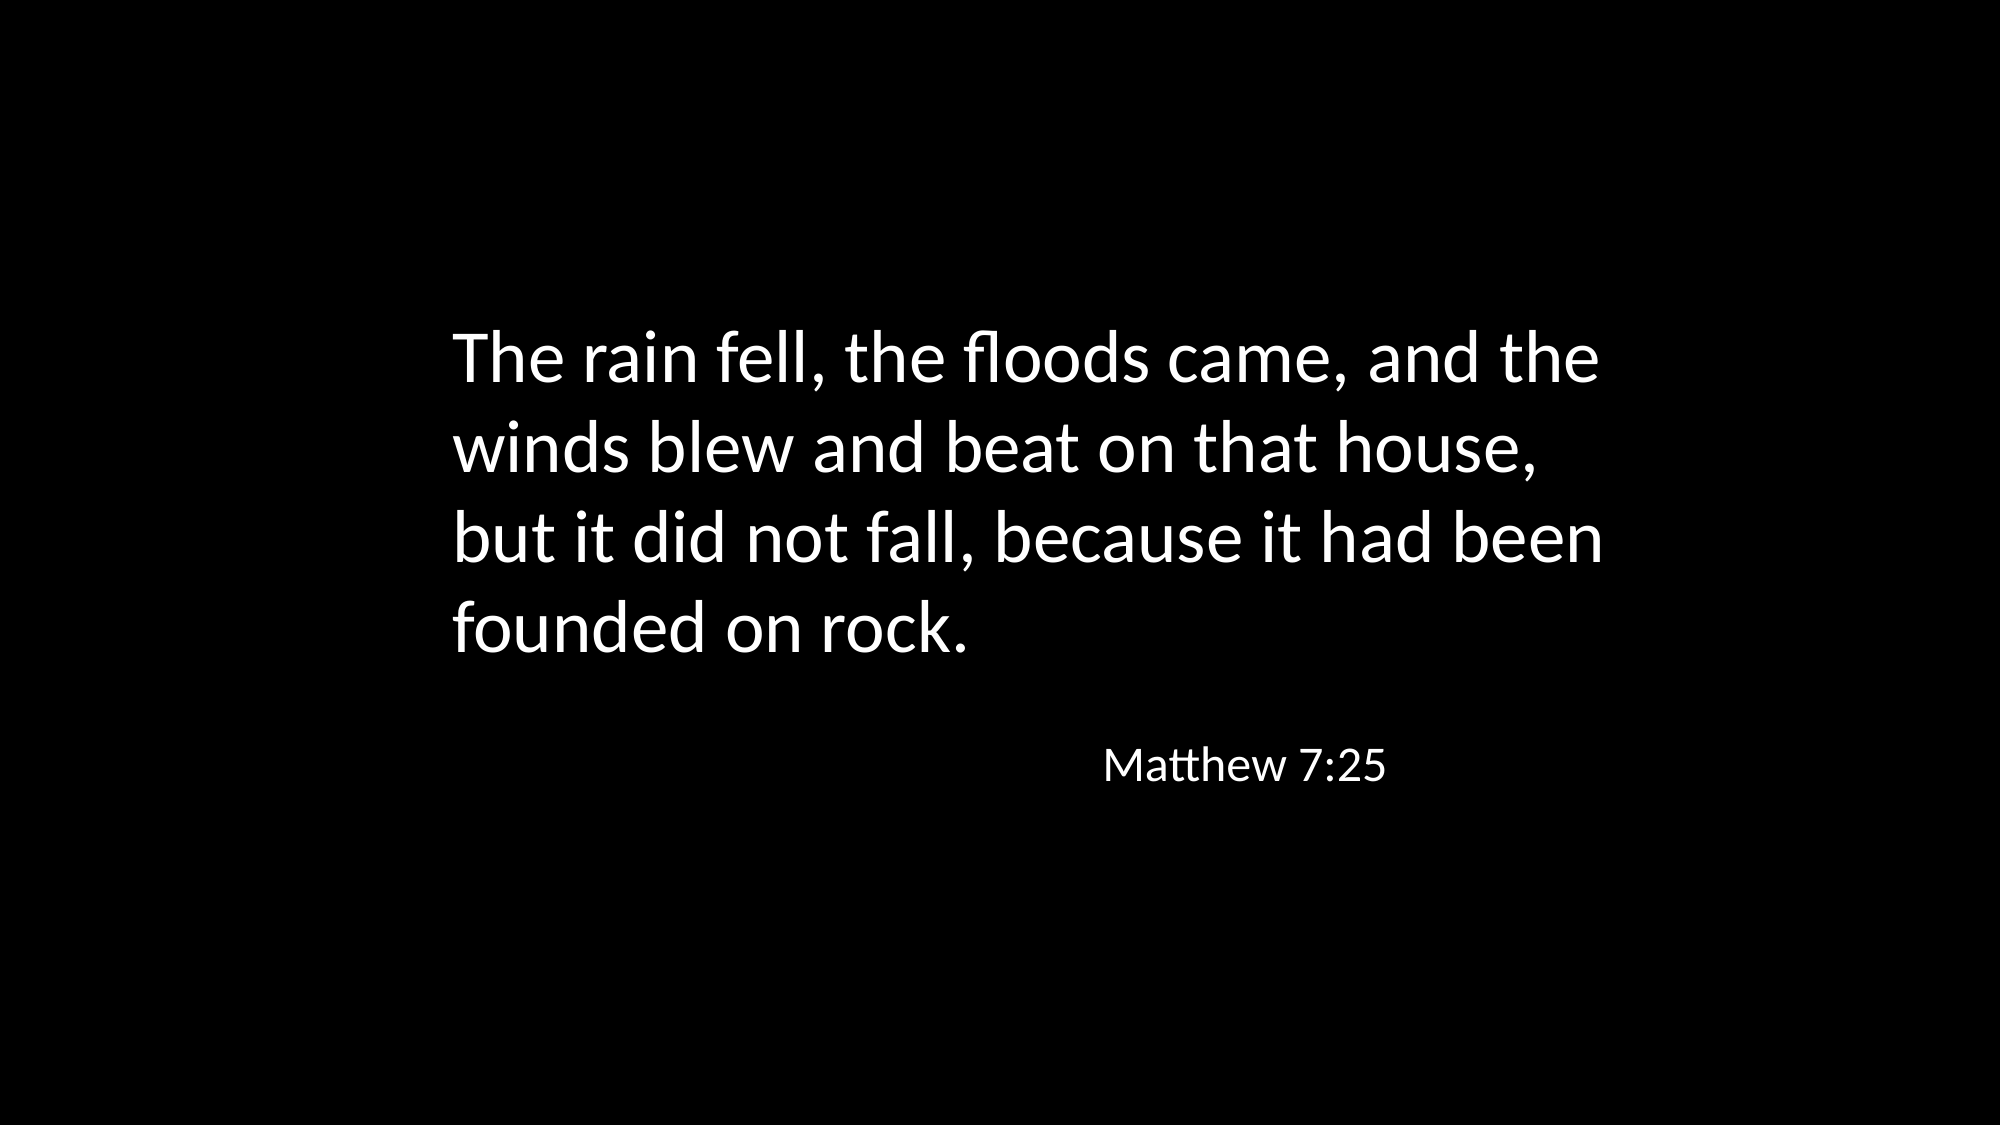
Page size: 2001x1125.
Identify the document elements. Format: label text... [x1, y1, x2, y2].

text_box Matthew 7:25 [1087, 724, 1500, 799]
text_box The rain fell, the floods came, and the winds blew and beat on that house, but it did not fall, because it had been founded on rock. [437, 299, 1663, 675]
